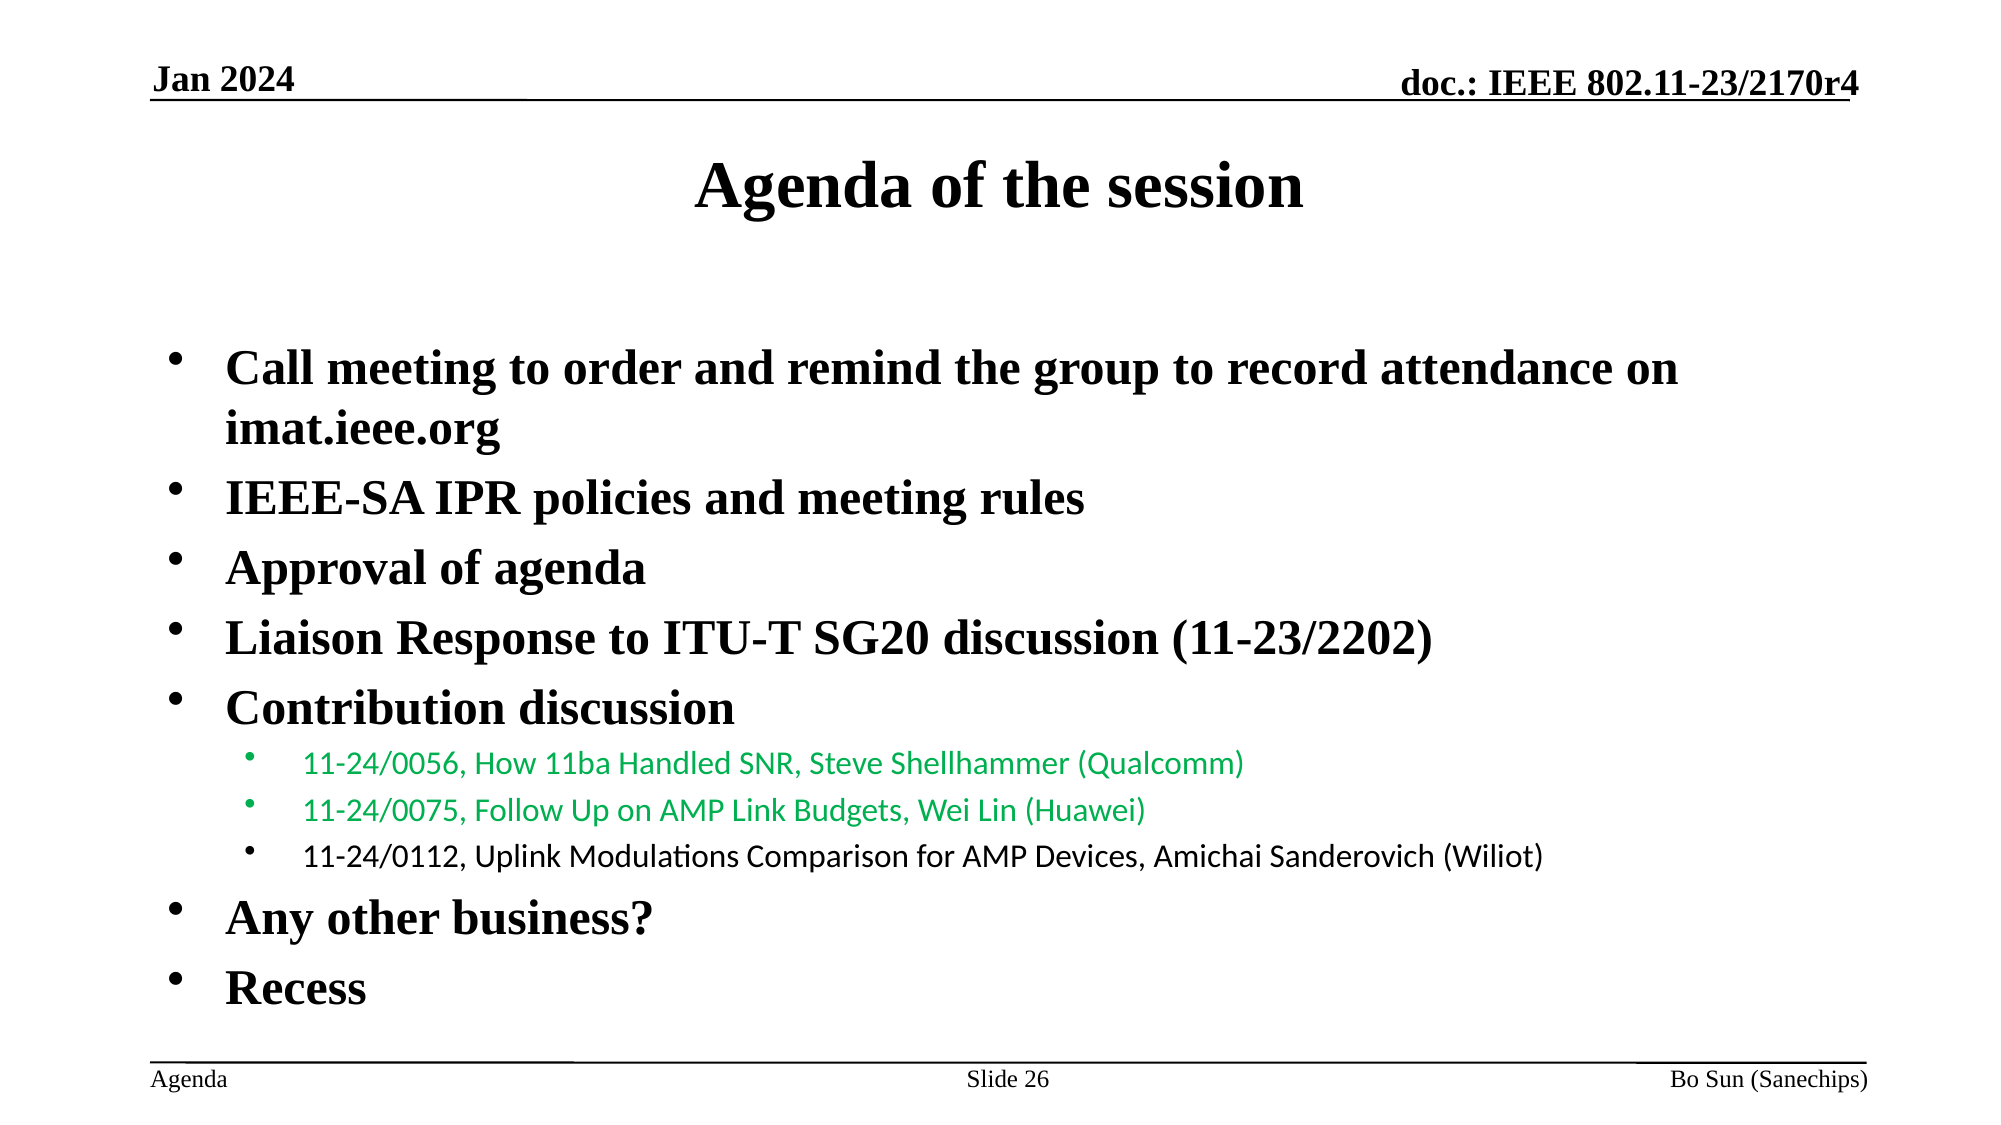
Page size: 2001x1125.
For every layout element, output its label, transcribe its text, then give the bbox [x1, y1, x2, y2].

footer Bo Sun (Sanechips) [1171, 1061, 1869, 1093]
slide_number Slide 26 [949, 1061, 1067, 1123]
text_box Call meeting to order and remind the group to record attendance on imat.ieee.org IEEE-SA IPR policies and meeting rules Approval of agenda Liaison Response to ITU-T SG20 discussion (11-23/2202) Contribution discussion 11-24/0056, How 11ba Handled SNR, Steve Shellhammer (Qualcomm) 11-24/0075, Follow Up on AMP Link Budgets, Wei Lin (Huawei) 11-24/0112, Uplink Modulations Comparison for AMP Devices, Amichai Sanderovich (Wiliot) Any other business? Recess [152, 327, 1855, 1038]
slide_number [152, 54, 563, 100]
text_box Agenda of the session [362, 99, 1638, 262]
